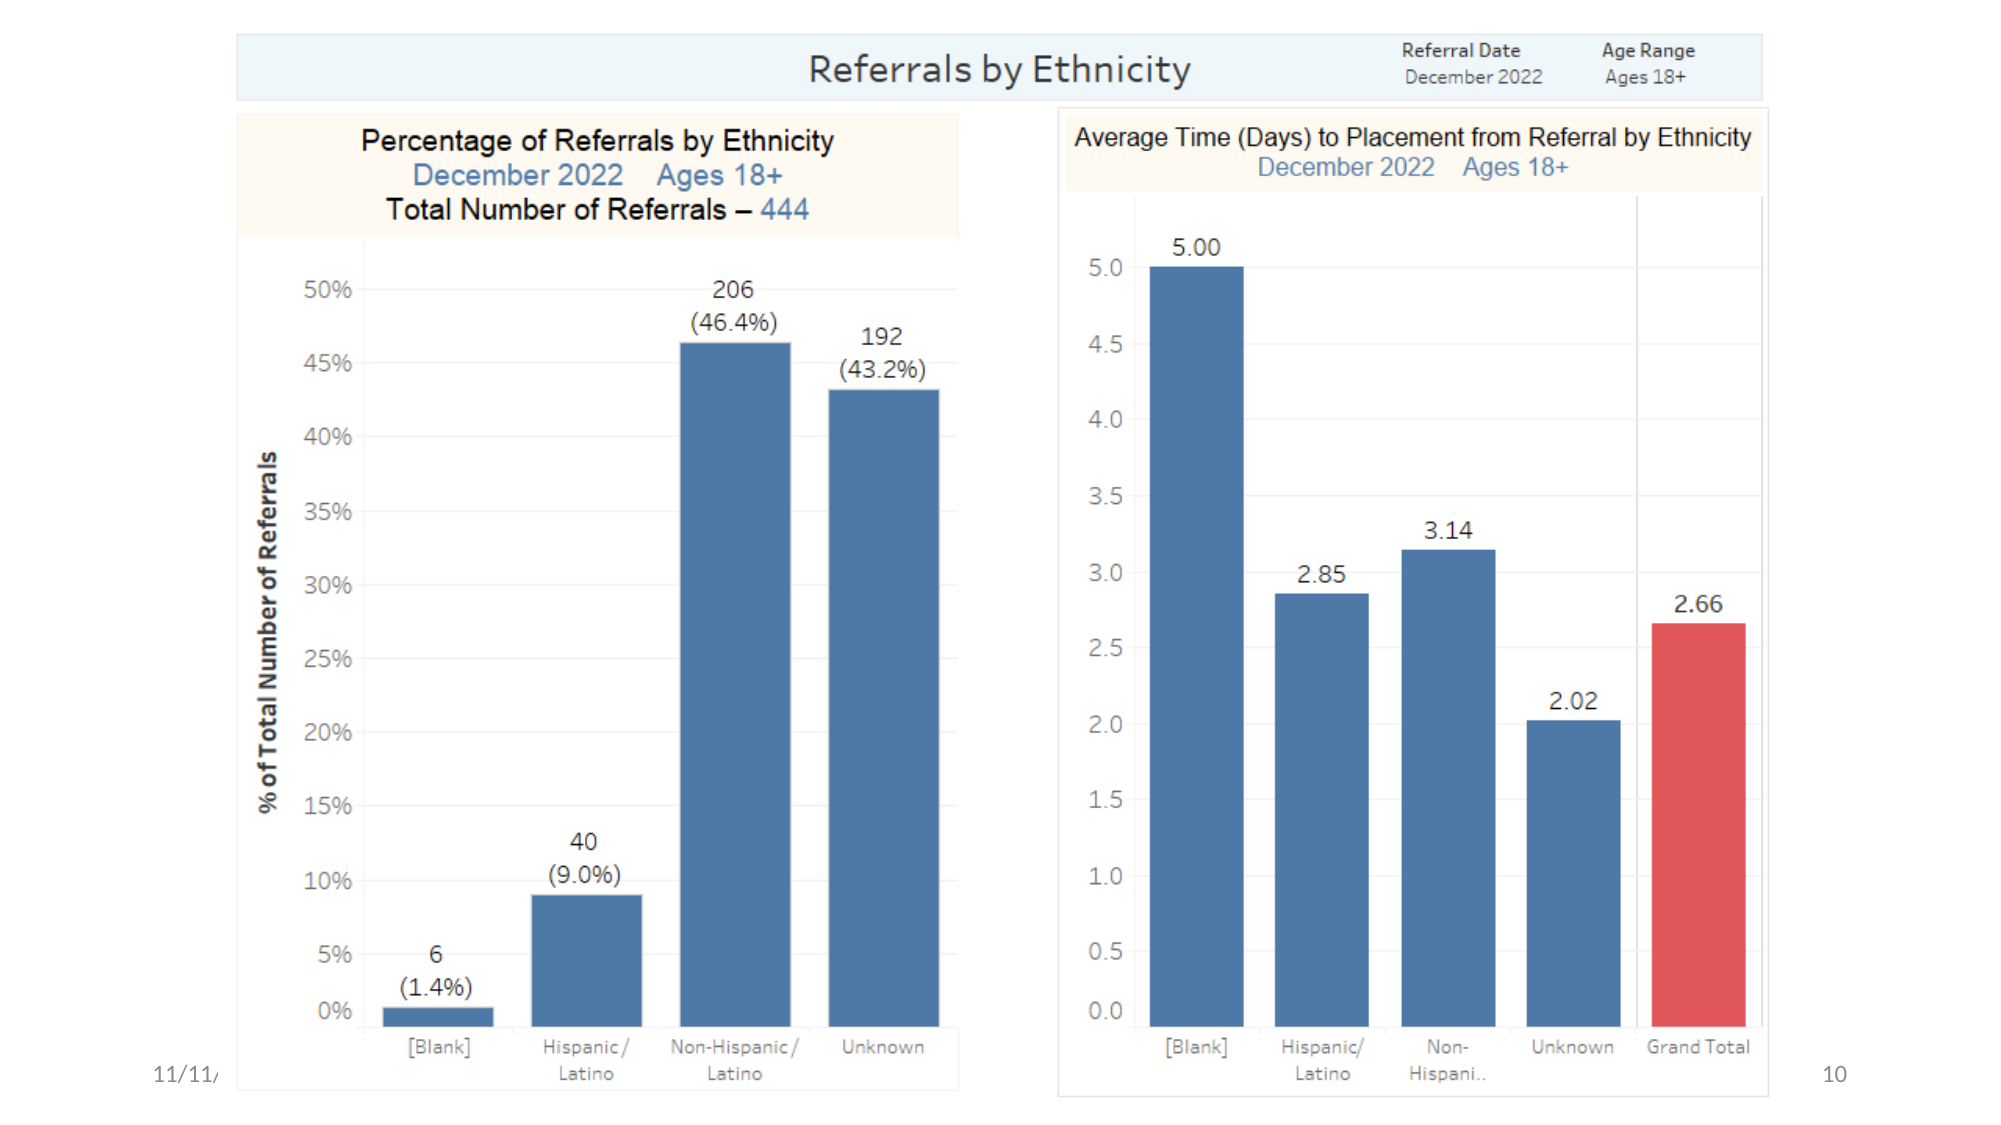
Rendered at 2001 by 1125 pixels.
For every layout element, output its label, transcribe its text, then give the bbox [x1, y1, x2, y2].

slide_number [137, 1042, 218, 1103]
picture [218, 15, 1782, 1110]
slide_number 10 [1782, 1042, 1863, 1103]
